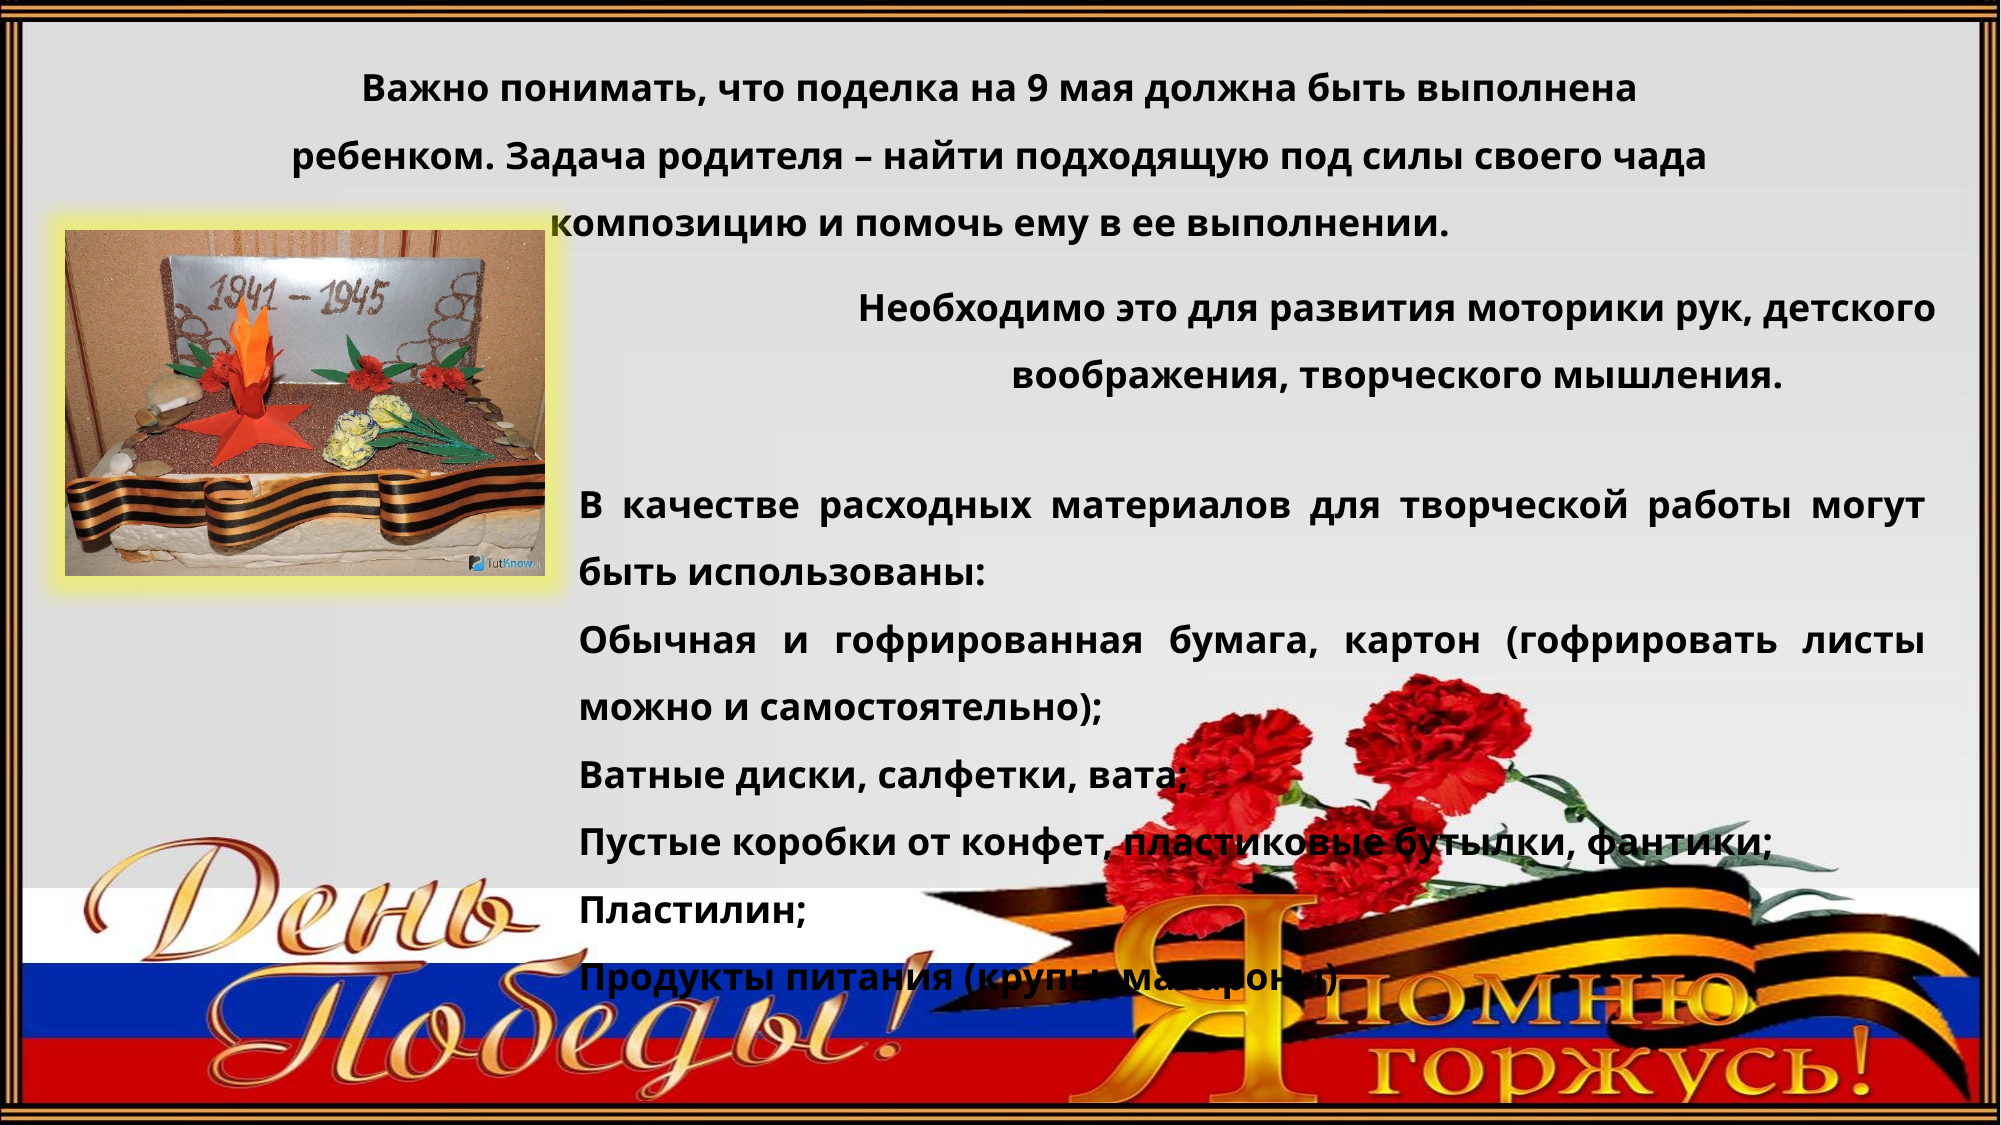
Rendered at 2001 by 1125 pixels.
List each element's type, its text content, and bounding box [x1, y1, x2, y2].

text_box Необходимо это для развития моторики рук, детского воображения, творческого мышления. [795, 253, 2000, 404]
text_box В качестве расходных материалов для творческой работы могут быть использованы: Обычная и гофрированная бумага, картон (гофрировать листы можно и самостоятельно); Ватные диски, салфетки, вата; Пустые коробки от конфет, пластиковые бутылки, фантики; Пластилин; Продукты питания (крупы, макароны). [563, 450, 1942, 1074]
picture [0, 0, 2001, 1125]
text_box Важно понимать, что поделка на 9 мая должна быть выполнена ребенком. Задача родителя – найти подходящую под силы своего чада композицию и помочь ему в ее выполнении. [249, 34, 1750, 252]
